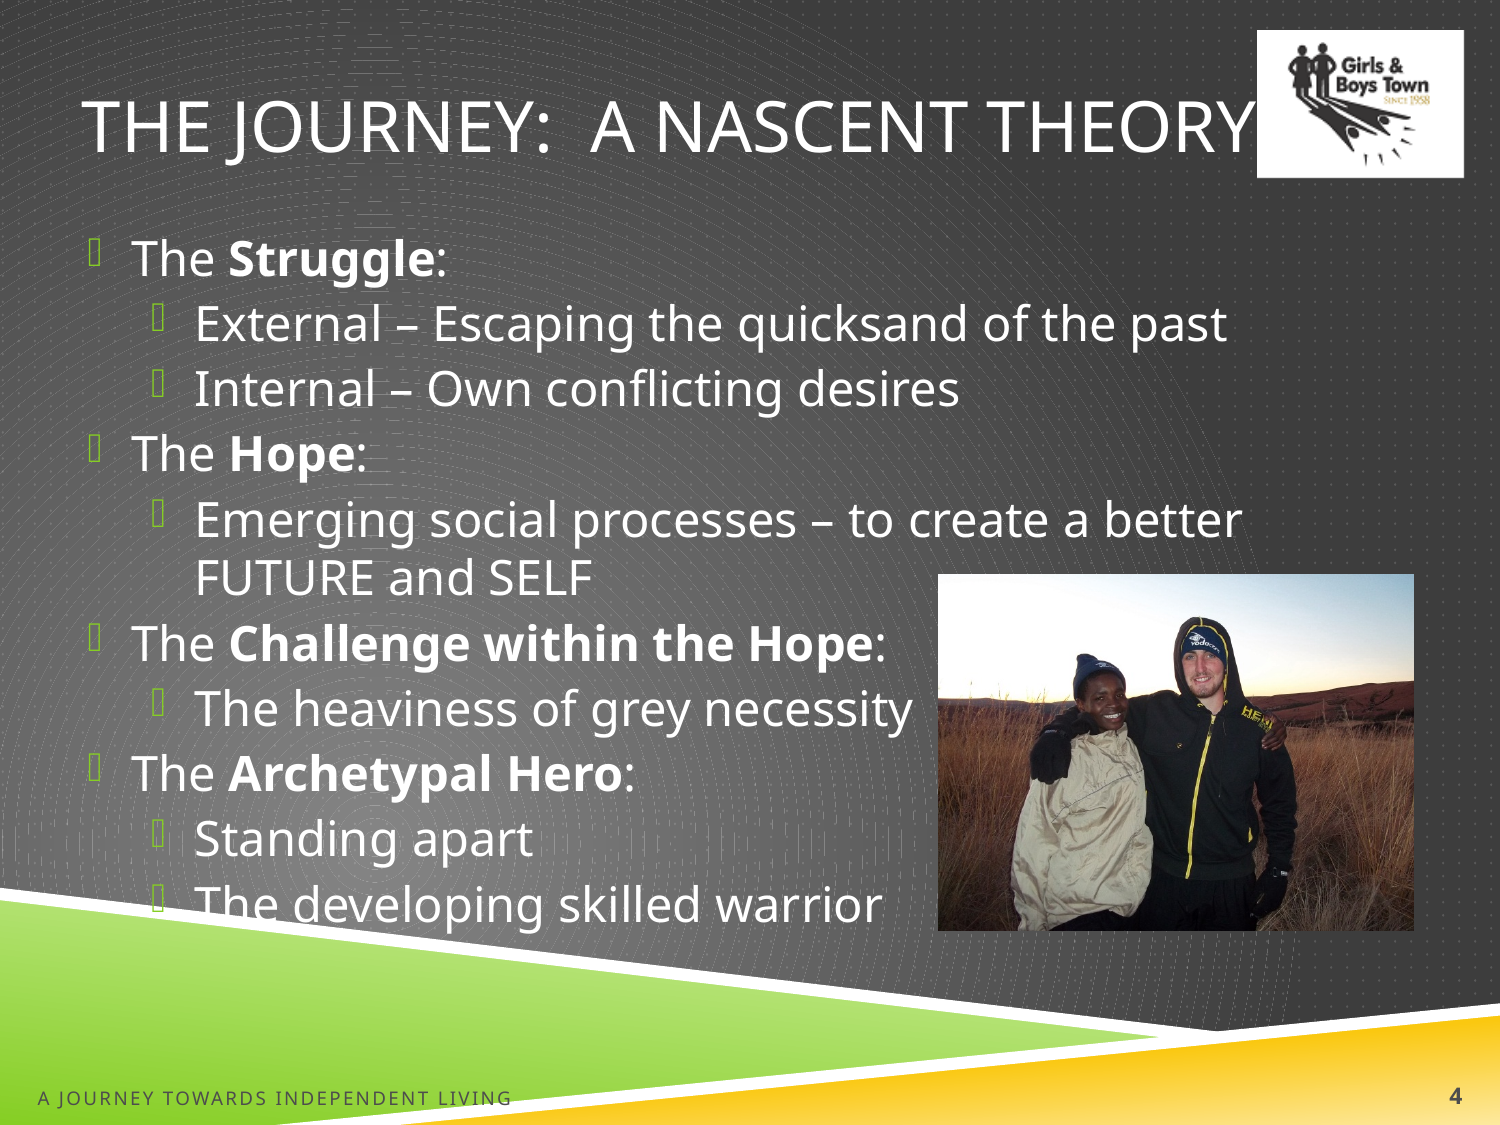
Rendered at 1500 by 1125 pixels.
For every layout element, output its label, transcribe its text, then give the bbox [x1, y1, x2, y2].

footer A JOURNEY TOWARDS INDEPENDENT LIVING [37, 1052, 513, 1113]
picture [938, 574, 1415, 931]
picture [1257, 30, 1466, 180]
slide_number 4 [1387, 1052, 1463, 1113]
list The Struggle: External – Escaping the quicksand of the past Internal – Own conflicting desires The Hope: Emerging social processes – to create a better FUTURE and SELF The Challenge within the Hope: The heaviness of grey necessity The Archetypal Hero: Standing apart The developing skilled warrior [76, 184, 1424, 941]
title the journey: A Nascent theory [81, 30, 1257, 184]
